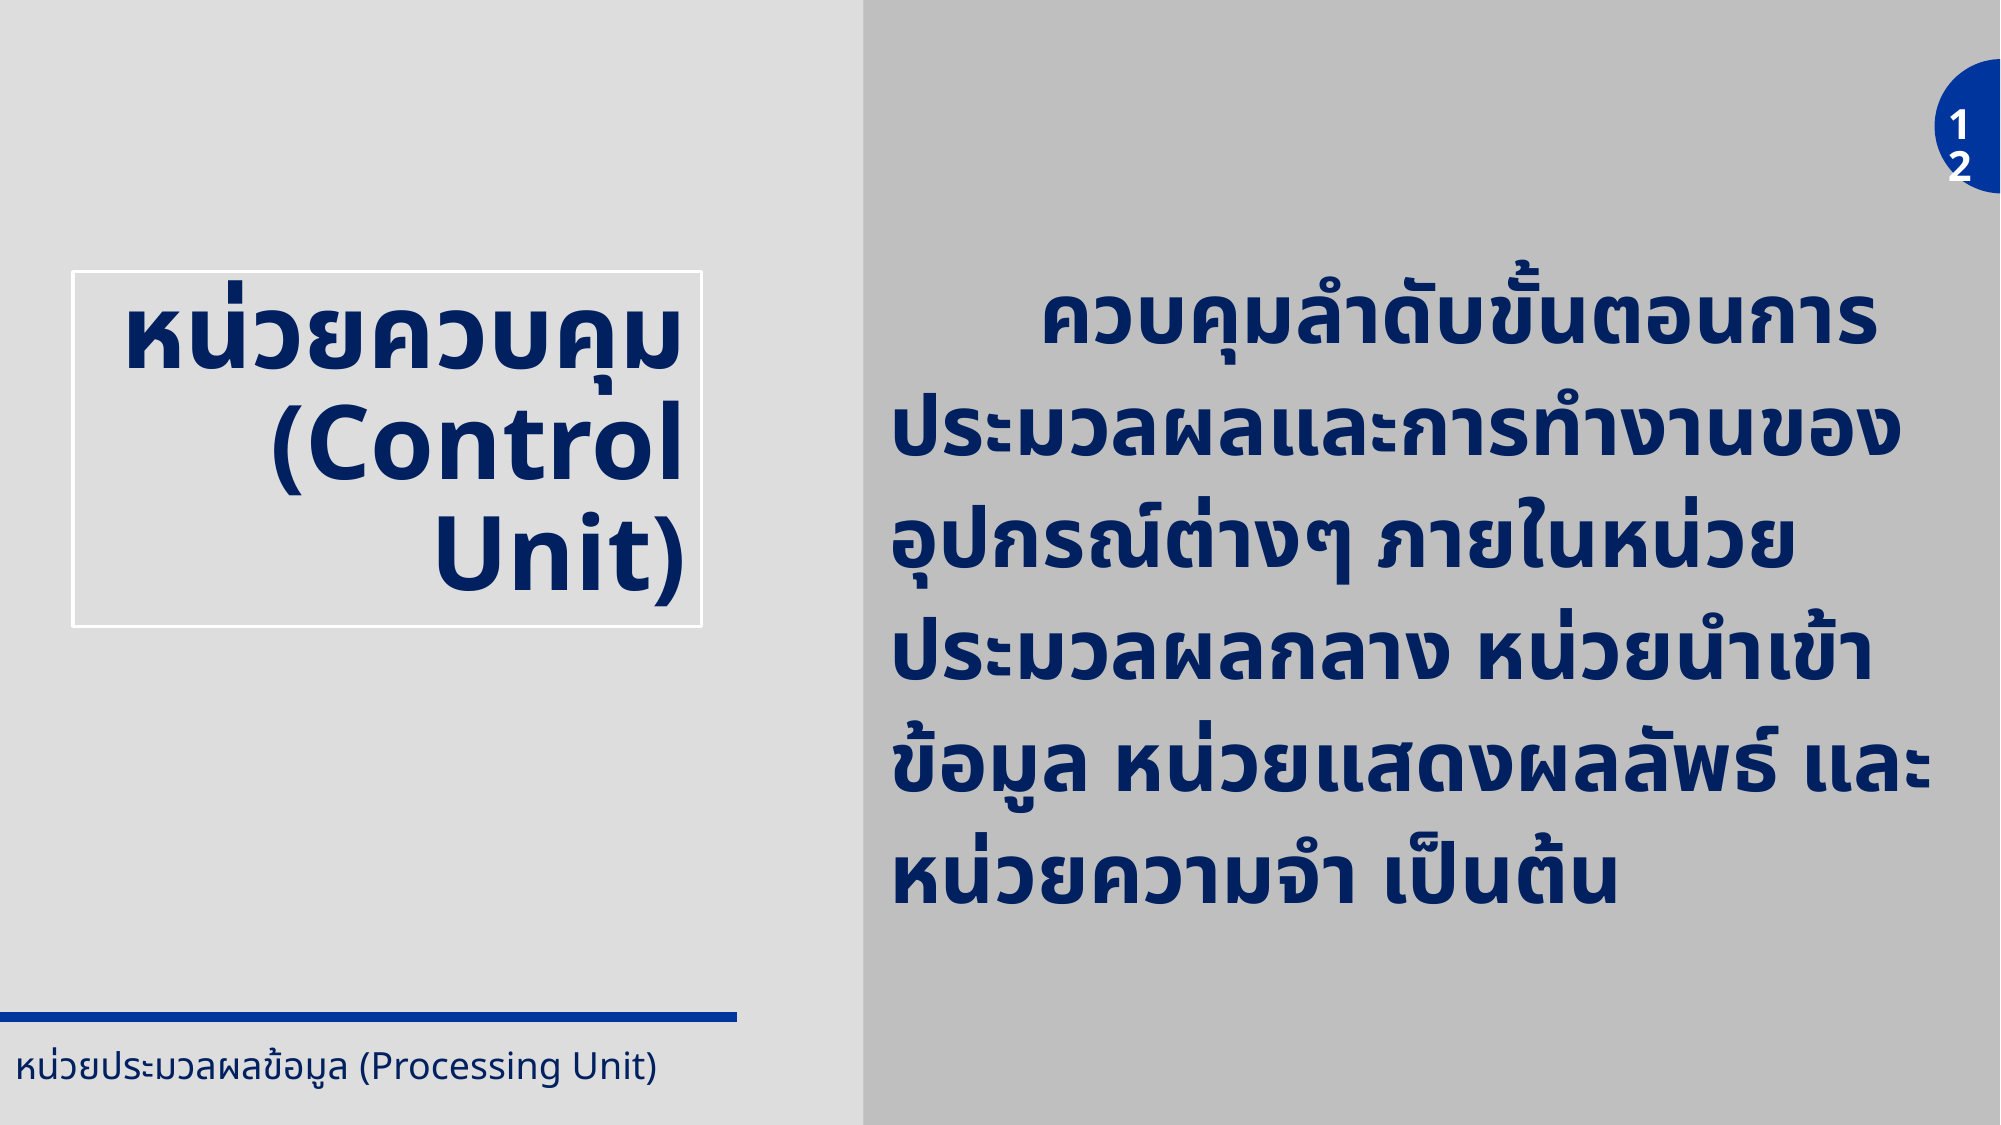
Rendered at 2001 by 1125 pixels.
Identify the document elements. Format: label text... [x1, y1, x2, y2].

text_box 12 [1933, 96, 2000, 157]
text_box หน่วยประมวลผลข้อมูล (Processing Unit) [0, 1034, 702, 1095]
title หน่วยควบคุม (Control Unit) [73, 271, 702, 627]
list ควบคุมลำดับขั้นตอนการประมวลผลและการทำงานของอุปกรณ์ต่างๆ ภายในหน่วยประมวลผลกลาง หน่วยนำเข้าข้อมูล หน่วยแสดงผลลัพธ์ และหน่วยความจำ เป็นต้น [874, 220, 1980, 949]
